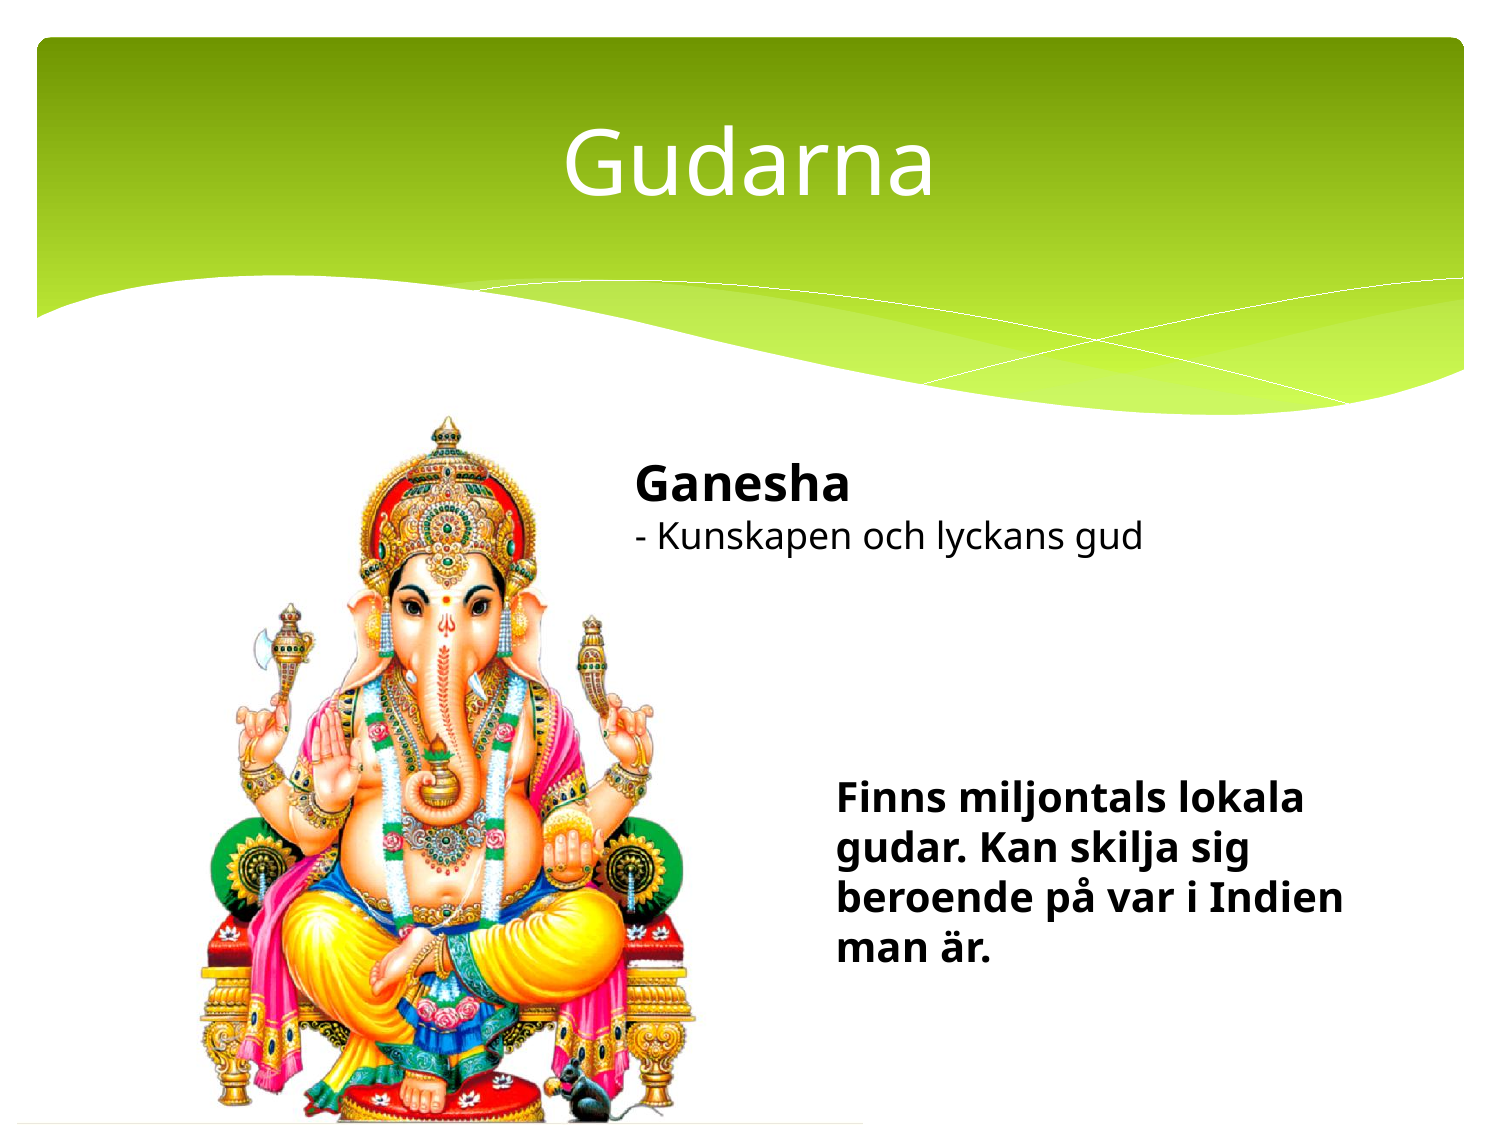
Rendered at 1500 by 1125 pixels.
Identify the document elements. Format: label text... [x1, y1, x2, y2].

text_box Finns miljontals lokala gudar. Kan skilja sig beroende på var i Indien man är. [867, 763, 1447, 979]
picture [17, 392, 863, 1125]
text_box Ganesha - Kunskapen och lyckans gud [867, 444, 1223, 565]
title Gudarna [75, 55, 1425, 261]
